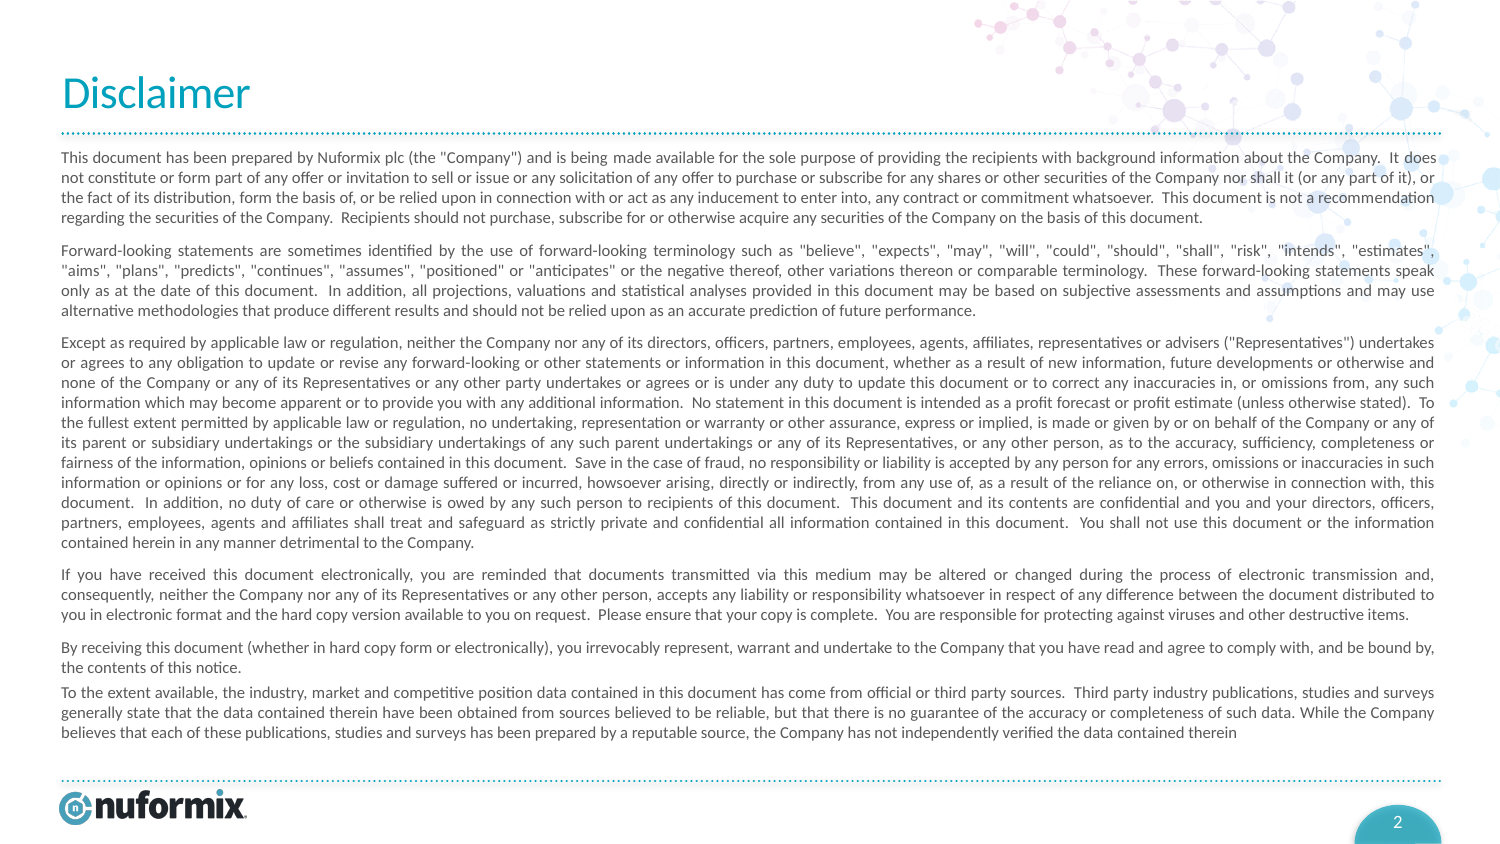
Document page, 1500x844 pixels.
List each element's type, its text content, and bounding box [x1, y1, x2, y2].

text_box This document has been prepared by Nuformix plc (the "Company") and is being made available for the sole purpose of providing the recipients with background information about the Company. It does not constitute or form part of any offer or invitation to sell or issue or any solicitation of any offer to purchase or subscribe for any shares or other securities of the Company nor shall it (or any part of it), or the fact of its distribution, form the basis of, or be relied upon in connection with or act as any inducement to enter into, any contract or commitment whatsoever. This document is not a recommendation regarding the securities of the Company. Recipients should not purchase, subscribe for or otherwise acquire any securities of the Company on the basis of this document. Forward-looking statements are sometimes identified by the use of forward-looking terminology such as "believe", "expects", "may", "will", "could", "should", "shall", "risk", "intends", "estimates", "aims", "plans", "predicts", "continues", "assumes", "positioned" or "anticipates" or the negative thereof, other variations thereon or comparable terminology. These forward-looking statements speak only as at the date of this document. In addition, all projections, valuations and statistical analyses provided in this document may be based on subjective assessments and assumptions and may use alternative methodologies that produce different results and should not be relied upon as an accurate prediction of future performance. Except as required by applicable law or regulation, neither the Company nor any of its directors, officers, partners, employees, agents, affiliates, representatives or advisers ("Representatives") undertakes or agrees to any obligation to update or revise any forward-looking or other statements or information in this document, whether as a result of new information, future developments or otherwise and none of the Company or any of its Representatives or any other party undertakes or agrees or is under any duty to update this document or to correct any inaccuracies in, or omissions from, any such information which may become apparent or to provide you with any additional information. No statement in this document is intended as a profit forecast or profit estimate (unless otherwise stated). To the fullest extent permitted by applicable law or regulation, no undertaking, representation or warranty or other assurance, express or implied, is made or given by or on behalf of the Company or any of its parent or subsidiary undertakings or the subsidiary undertakings of any such parent undertakings or any of its Representatives, or any other person, as to the accuracy, sufficiency, completeness or fairness of the information, opinions or beliefs contained in this document. Save in the case of fraud, no responsibility or liability is accepted by any person for any errors, omissions or inaccuracies in such information or opinions or for any loss, cost or damage suffered or incurred, howsoever arising, directly or indirectly, from any use of, as a result of the reliance on, or otherwise in connection with, this document. In addition, no duty of care or otherwise is owed by any such person to recipients of this document. This document and its contents are confidential and you and your directors, officers, partners, employees, agents and affiliates shall treat and safeguard as strictly private and confidential all information contained in this document. You shall not use this document or the information contained herein in any manner detrimental to the Company. If you have received this document electronically, you are reminded that documents transmitted via this medium may be altered or changed during the process of electronic transmission and, consequently, neither the Company nor any of its Representatives or any other person, accepts any liability or responsibility whatsoever in respect of any difference between the document distributed to you in electronic format and the hard copy version available to you on request. Please ensure that your copy is complete. You are responsible for protecting against viruses and other destructive items. By receiving this document (whether in hard copy form or electronically), you irrevocably represent, warrant and undertake to the Company that you have read and agree to comply with, and be bound by, the contents of this notice. To the extent available, the industry, market and competitive position data contained in this document has come from official or third party sources. Third party industry publications, studies and surveys generally state that the data contained therein have been obtained from sources believed to be reliable, but that there is no guarantee of the accuracy or completeness of such data. While the Company believes that each of these publications, studies and surveys has been prepared by a reputable source, the Company has not independently verified the data contained therein [46, 139, 1452, 803]
slide_number 1 [1354, 809, 1442, 844]
picture [59, 803, 247, 825]
title Disclaimer [62, 62, 1413, 139]
